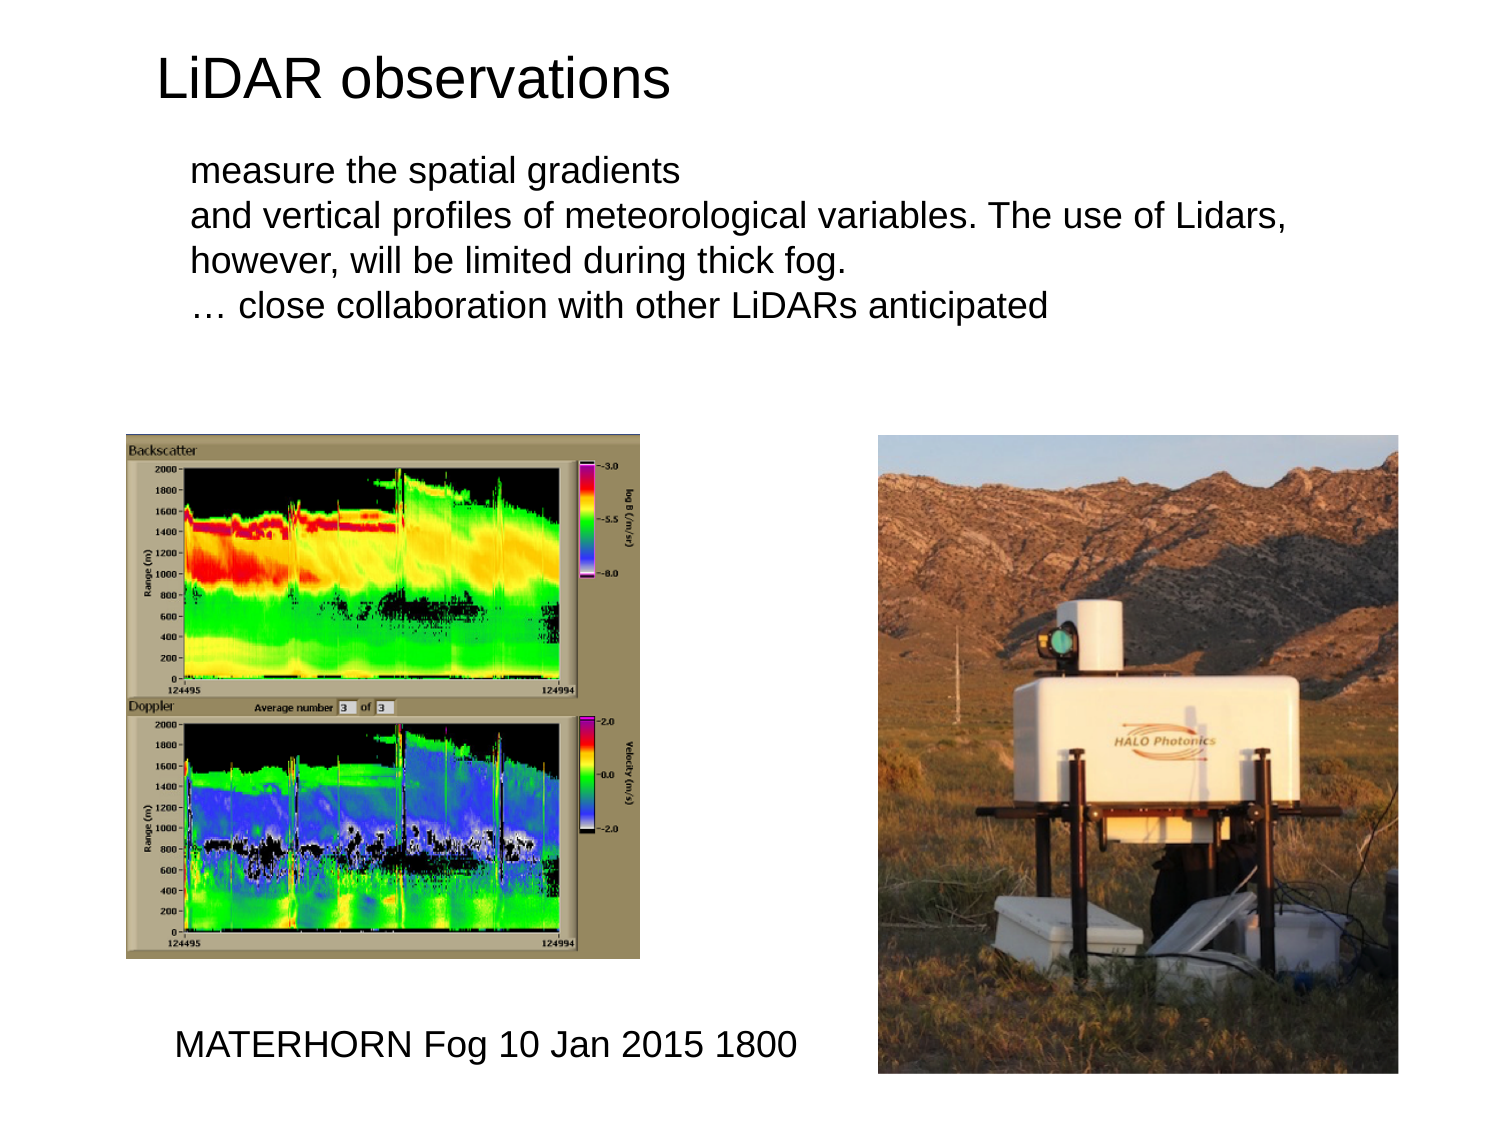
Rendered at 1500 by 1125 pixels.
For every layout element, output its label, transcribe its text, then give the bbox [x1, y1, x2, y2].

text_box MATERHORN Fog 10 Jan 2015 1800 [159, 1013, 823, 1073]
picture [876, 434, 1399, 1074]
picture [125, 434, 640, 959]
text_box LiDAR observations [141, 33, 688, 118]
text_box measure the spatial gradients and vertical profiles of meteorological variables. The use of Lidars, however, will be limited during thick fog. … close collaboration with other LiDARs anticipated [175, 138, 1319, 333]
